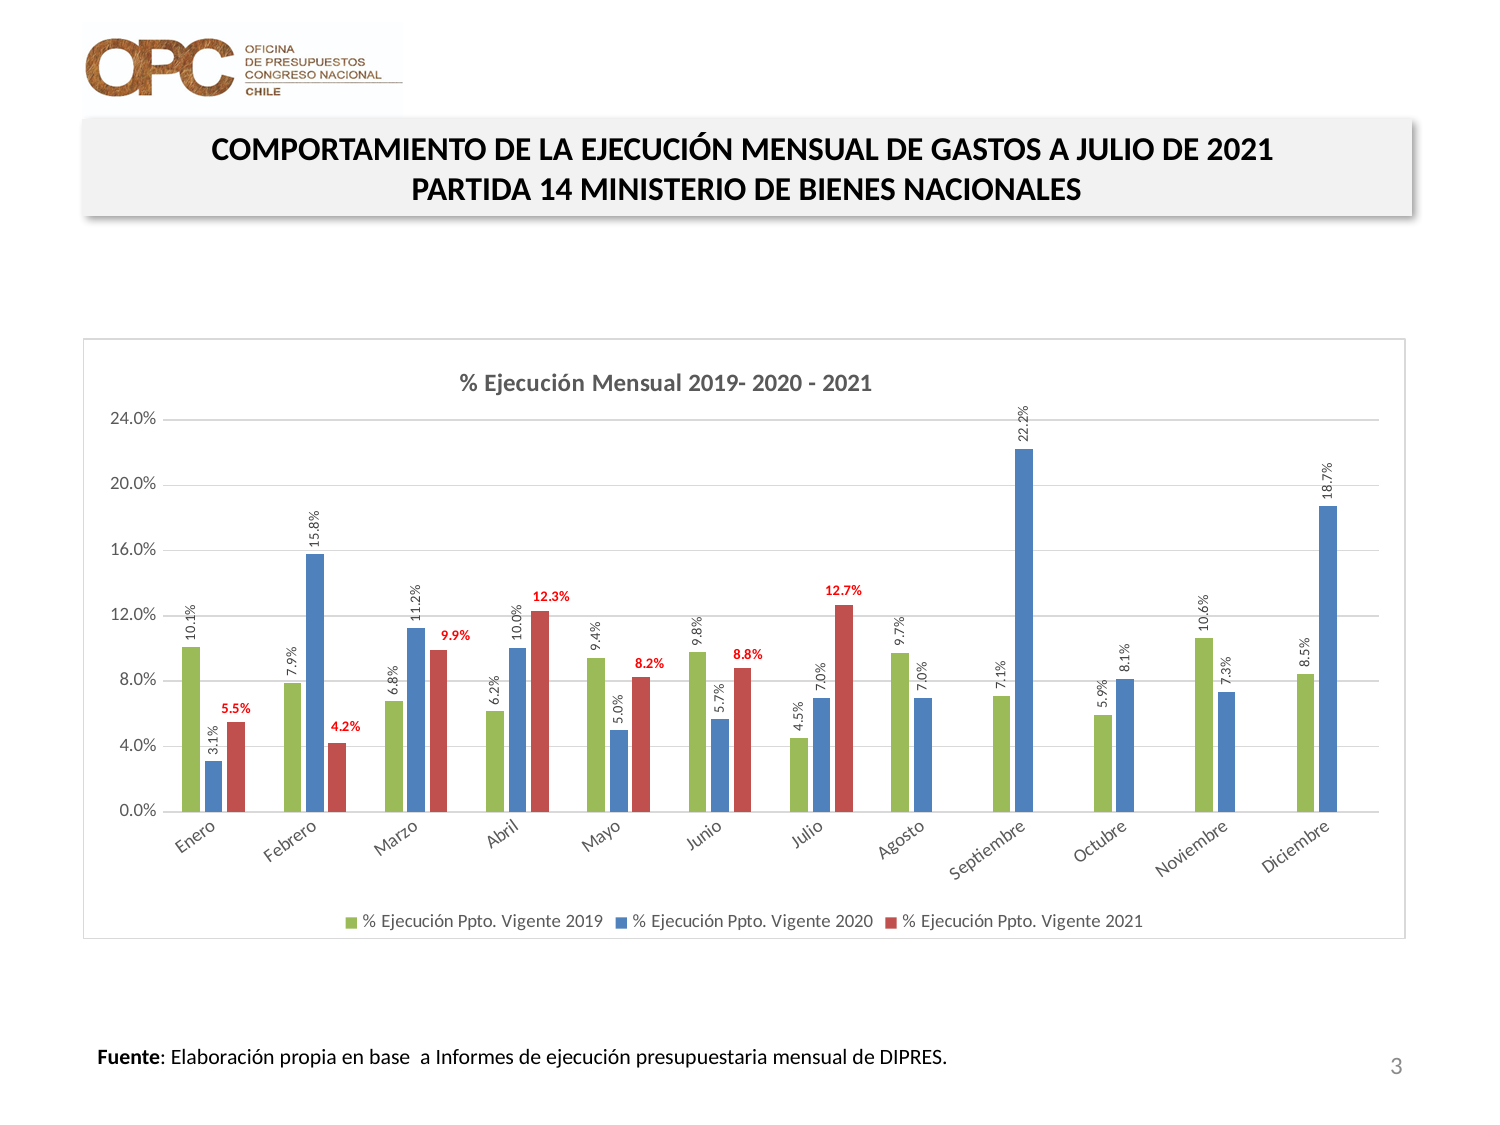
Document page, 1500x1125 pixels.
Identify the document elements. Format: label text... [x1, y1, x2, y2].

footer Fuente: Elaboración propia en base a Informes de ejecución presupuestaria mensual de DIPRES. [82, 1035, 1462, 1095]
chart [82, 337, 1407, 940]
picture [82, 22, 403, 118]
text_box COMPORTAMIENTO DE LA EJECUCIÓN MENSUAL DE GASTOS A JULIO DE 2021 PARTIDA 14 MINISTERIO DE BIENES NACIONALES [82, 119, 1412, 216]
